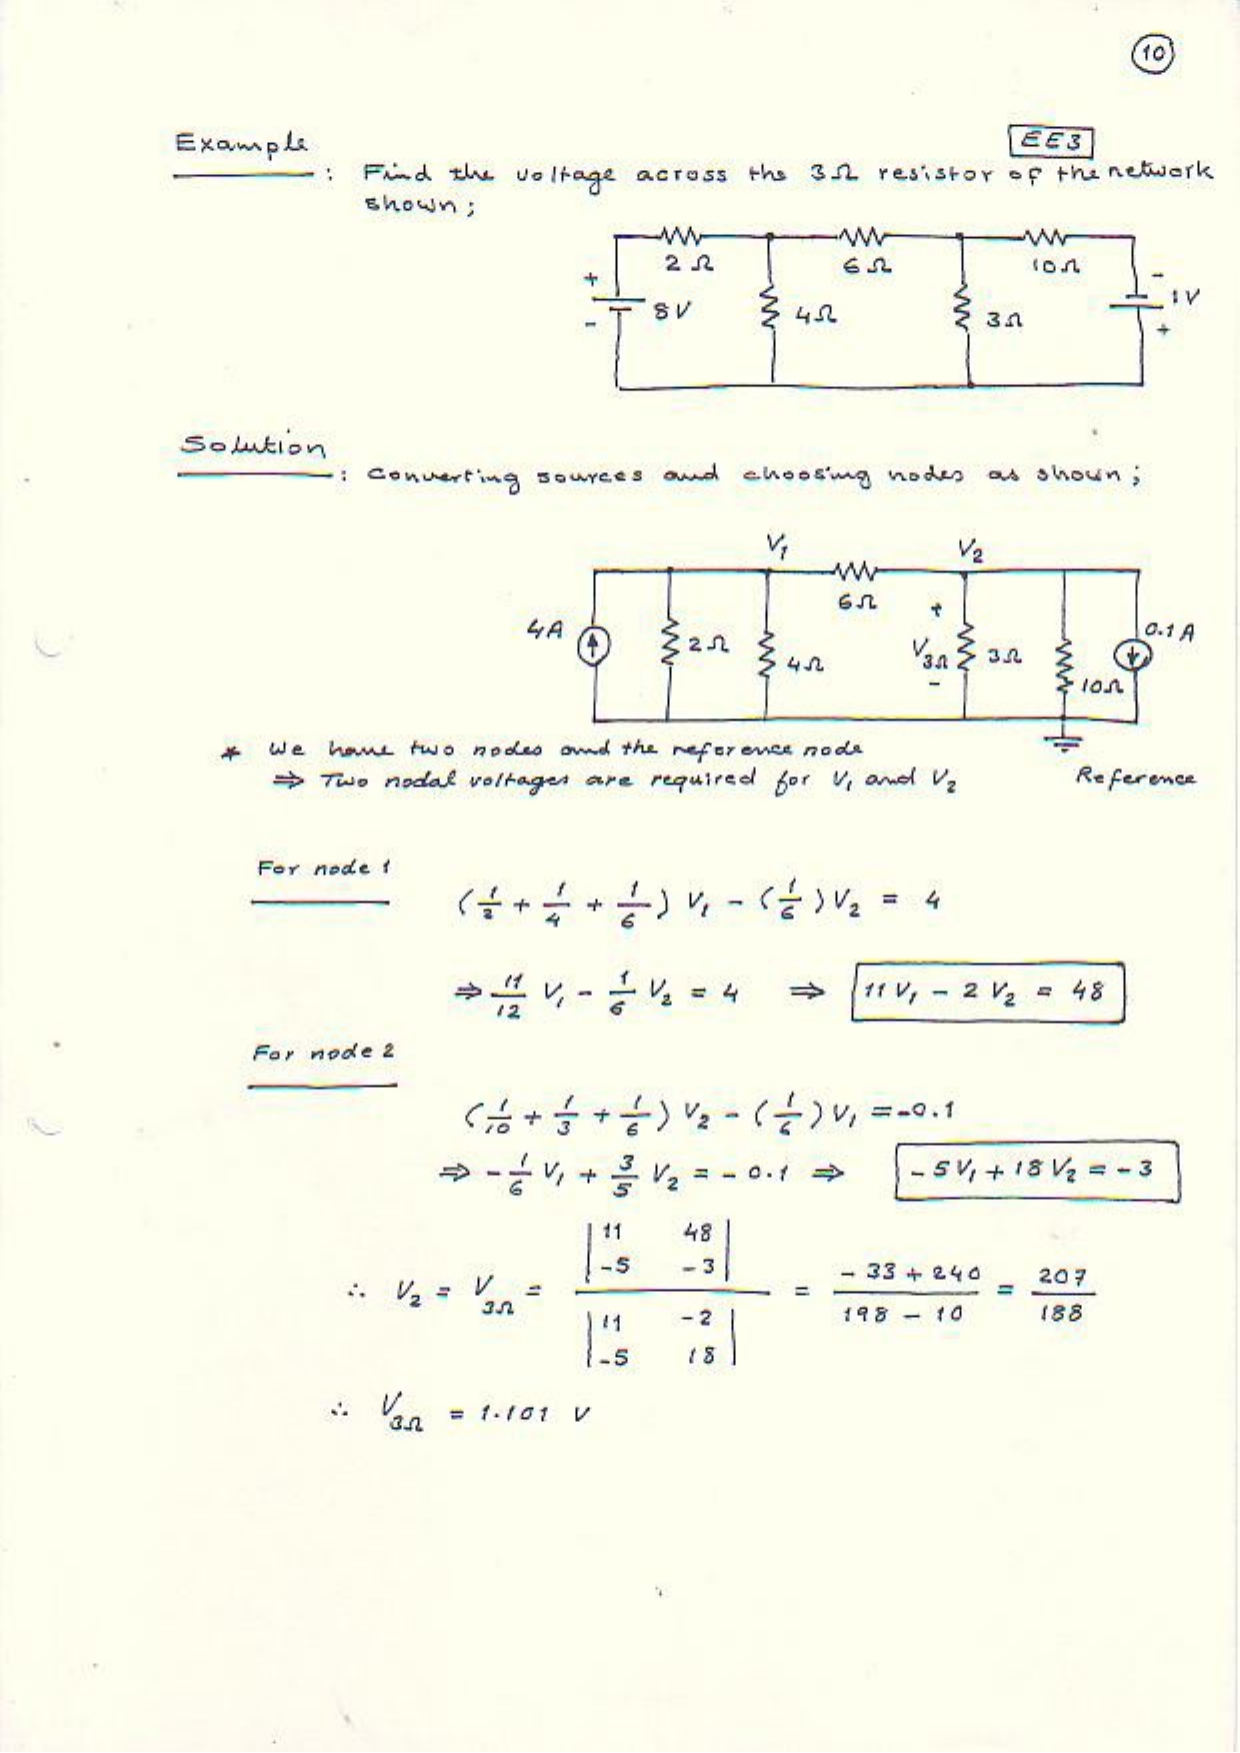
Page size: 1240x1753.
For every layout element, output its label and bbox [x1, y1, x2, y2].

text_box [0, 0, 1240, 1752]
